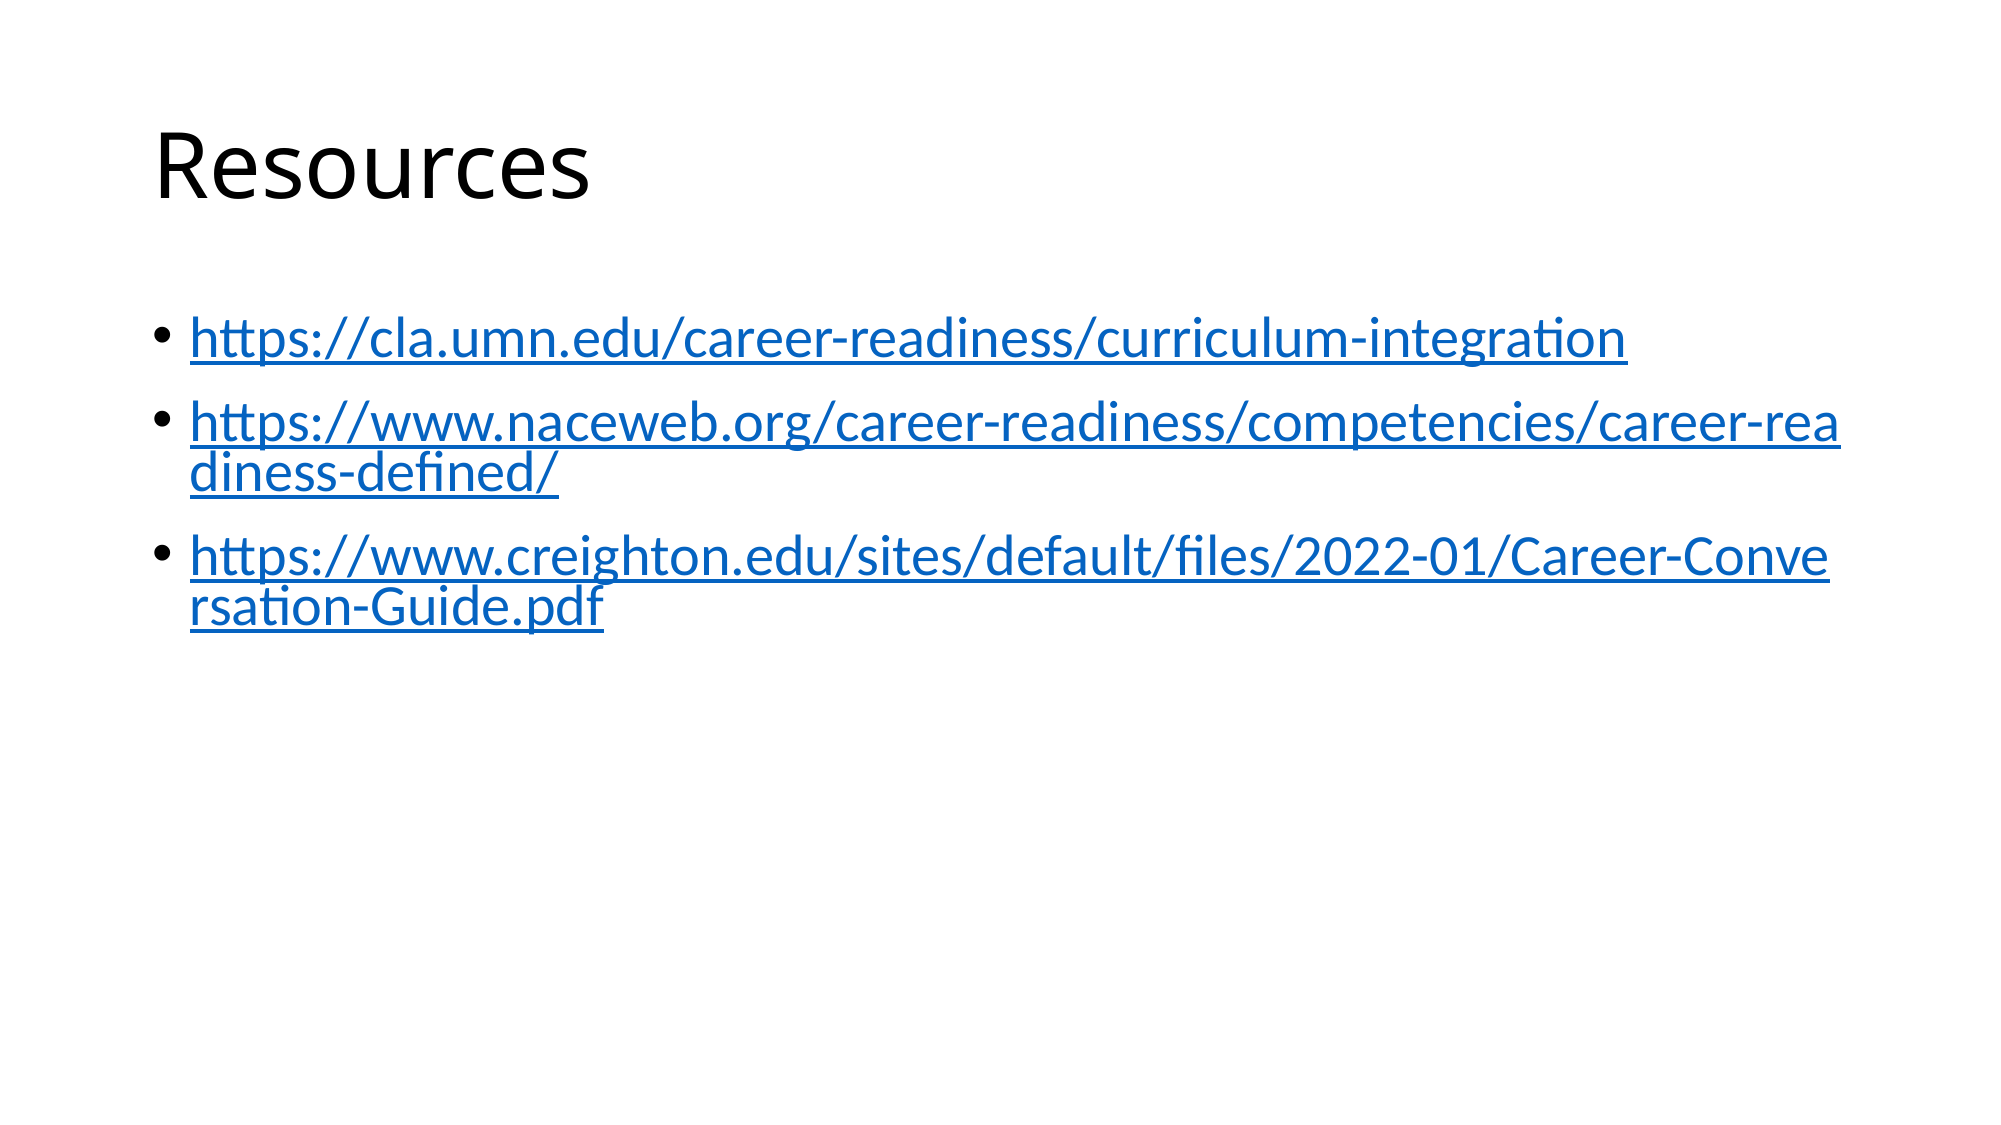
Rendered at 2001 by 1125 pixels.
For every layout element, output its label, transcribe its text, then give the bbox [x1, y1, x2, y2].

list https://cla.umn.edu/career-readiness/curriculum-integration https://www.naceweb.org/career-readiness/competencies/career-readiness-defined/ https://www.creighton.edu/sites/default/files/2022-01/Career-Conversation-Guide.pdf [137, 299, 1863, 1014]
title Resources [137, 59, 1863, 278]
